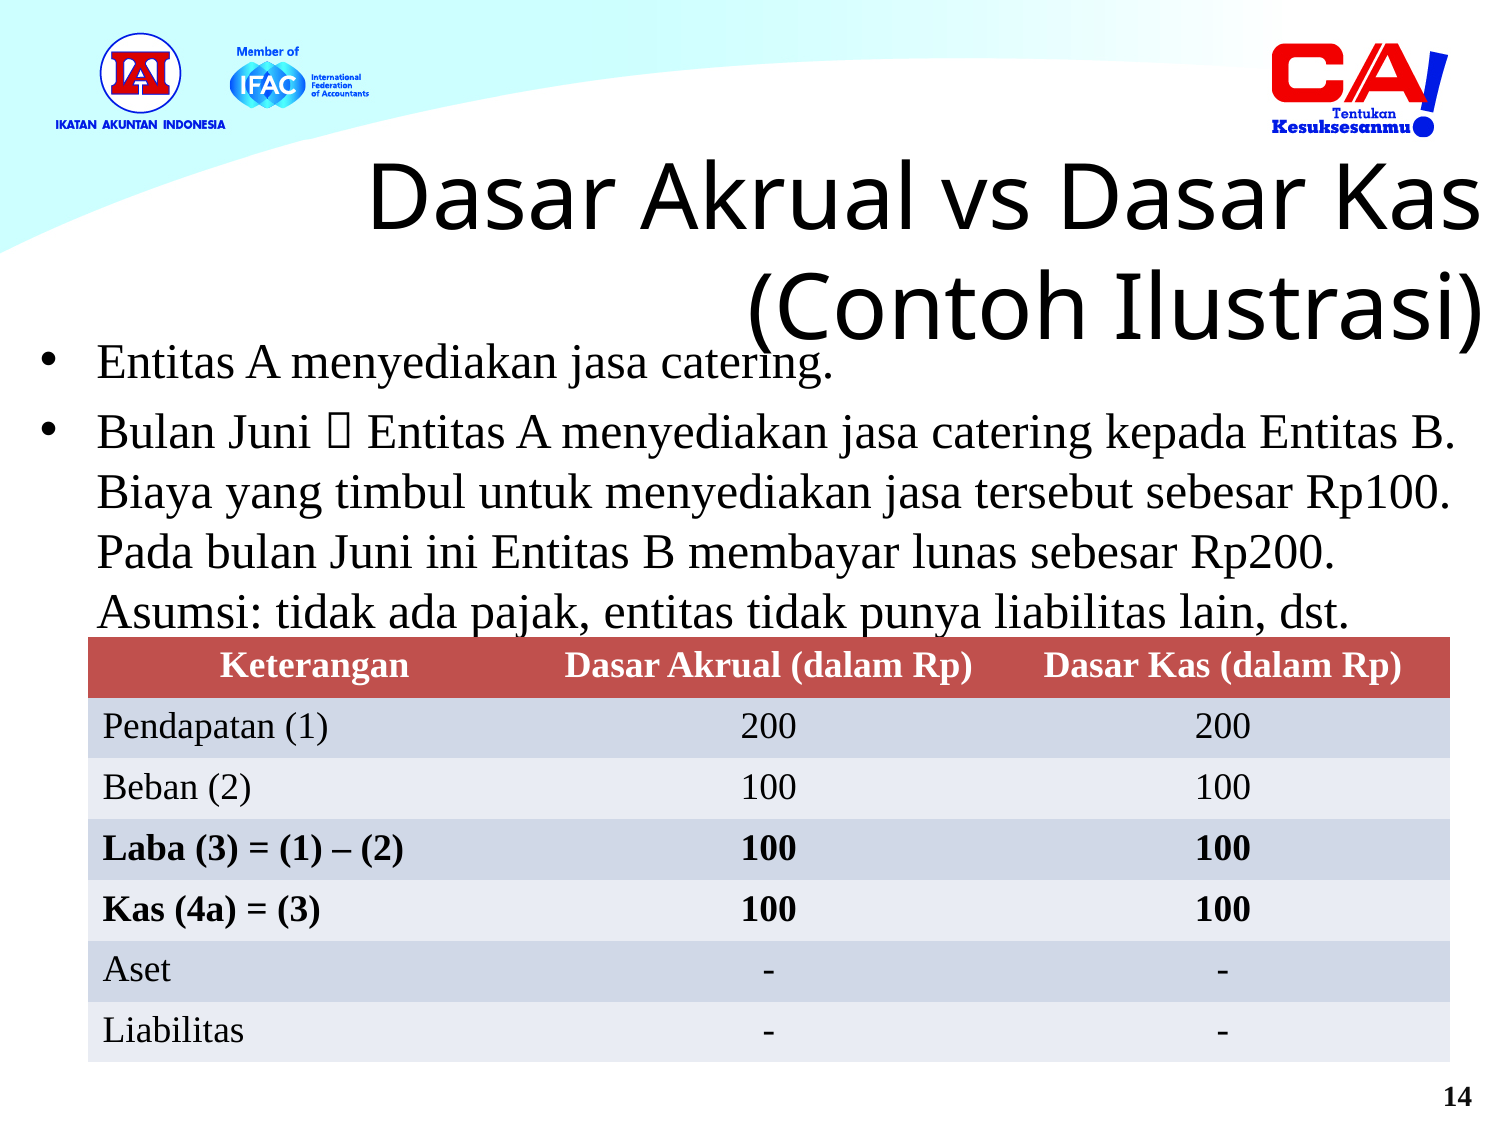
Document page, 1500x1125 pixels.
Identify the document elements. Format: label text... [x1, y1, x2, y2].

table_cell - [996, 941, 1450, 1002]
table_cell Laba (3) = (1) – (2) [88, 819, 542, 880]
table_cell - [542, 1002, 996, 1062]
list Entitas A menyediakan jasa catering. Bulan Juni  Entitas A menyediakan jasa catering kepada Entitas B. Biaya yang timbul untuk menyediakan jasa tersebut sebesar Rp100. Pada bulan Juni ini Entitas B membayar lunas sebesar Rp200. Asumsi: tidak ada pajak, entitas tidak punya liabilitas lain, dst. [24, 321, 1500, 1025]
table_cell 100 [996, 880, 1450, 941]
table_cell 200 [542, 698, 996, 758]
slide_number 14 [1397, 1065, 1488, 1125]
picture [0, 0, 1500, 1125]
table_cell 200 [996, 698, 1450, 758]
table_cell Liabilitas [88, 1002, 542, 1062]
table_cell Beban (2) [88, 758, 542, 819]
table_cell Aset [88, 941, 542, 1002]
table_cell Pendapatan (1) [88, 698, 542, 758]
table_cell 100 [542, 758, 996, 819]
title Dasar Akrual vs Dasar Kas (Contoh Ilustrasi) [150, 182, 1500, 313]
table_header Dasar Kas (dalam Rp) [996, 637, 1450, 698]
table_header Dasar Akrual (dalam Rp) [542, 637, 996, 698]
table_cell 100 [996, 758, 1450, 819]
table_cell Kas (4a) = (3) [88, 880, 542, 941]
table_cell - [996, 1002, 1450, 1062]
table_cell - [542, 941, 996, 1002]
table_cell 100 [996, 819, 1450, 880]
table_cell 100 [542, 880, 996, 941]
table_header Keterangan [88, 637, 542, 698]
table_cell 100 [542, 819, 996, 880]
